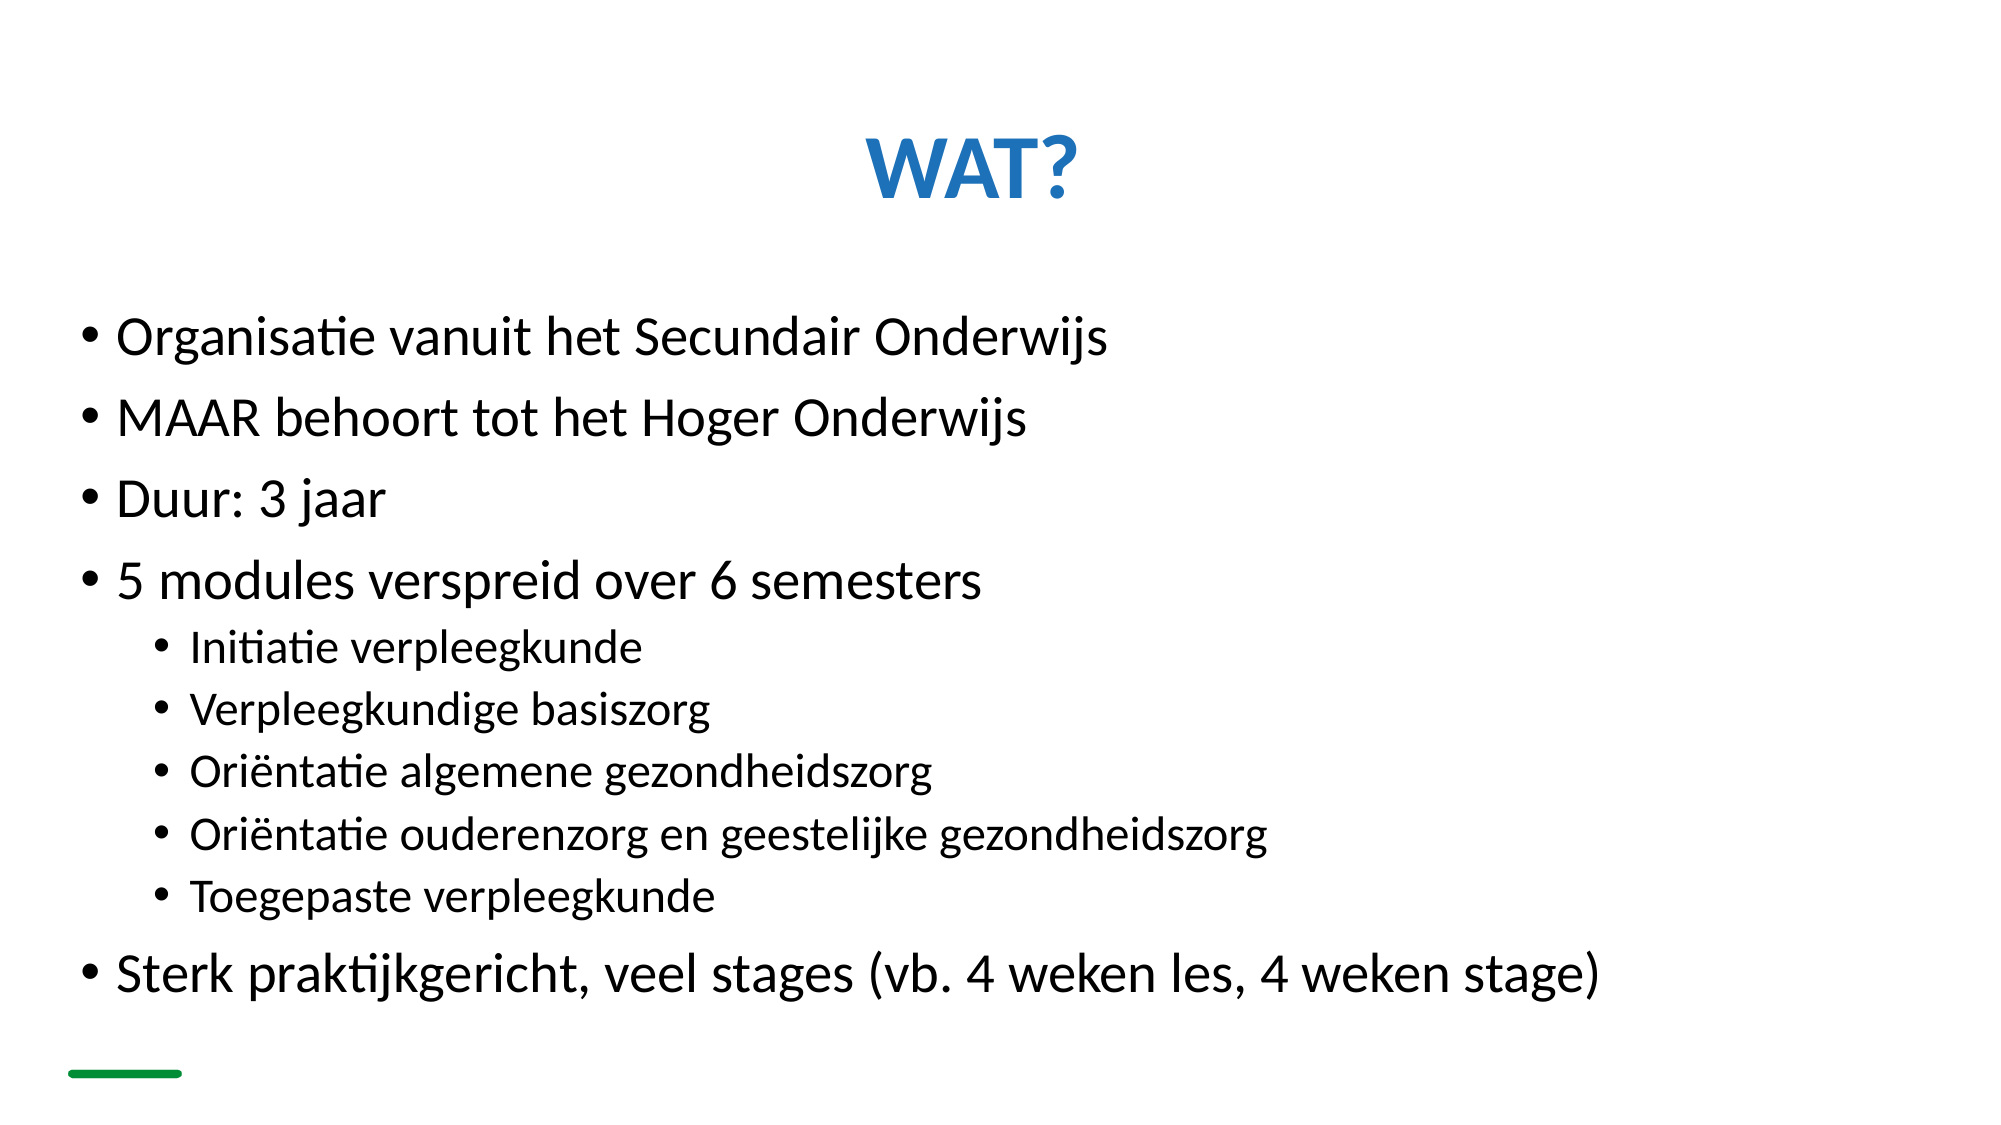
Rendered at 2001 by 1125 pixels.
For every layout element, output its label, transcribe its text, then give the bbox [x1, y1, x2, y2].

picture [65, 1065, 184, 1082]
title WAT? [65, 59, 1923, 278]
list Organisatie vanuit het Secundair Onderwijs MAAR behoort tot het Hoger Onderwijs Duur: 3 jaar 5 modules verspreid over 6 semesters Initiatie verpleegkunde Verpleegkundige basiszorg Oriëntatie algemene gezondheidszorg Oriëntatie ouderenzorg en geestelijke gezondheidszorg Toegepaste verpleegkunde Sterk praktijkgericht, veel stages (vb. 4 weken les, 4 weken stage) [65, 299, 1923, 1014]
